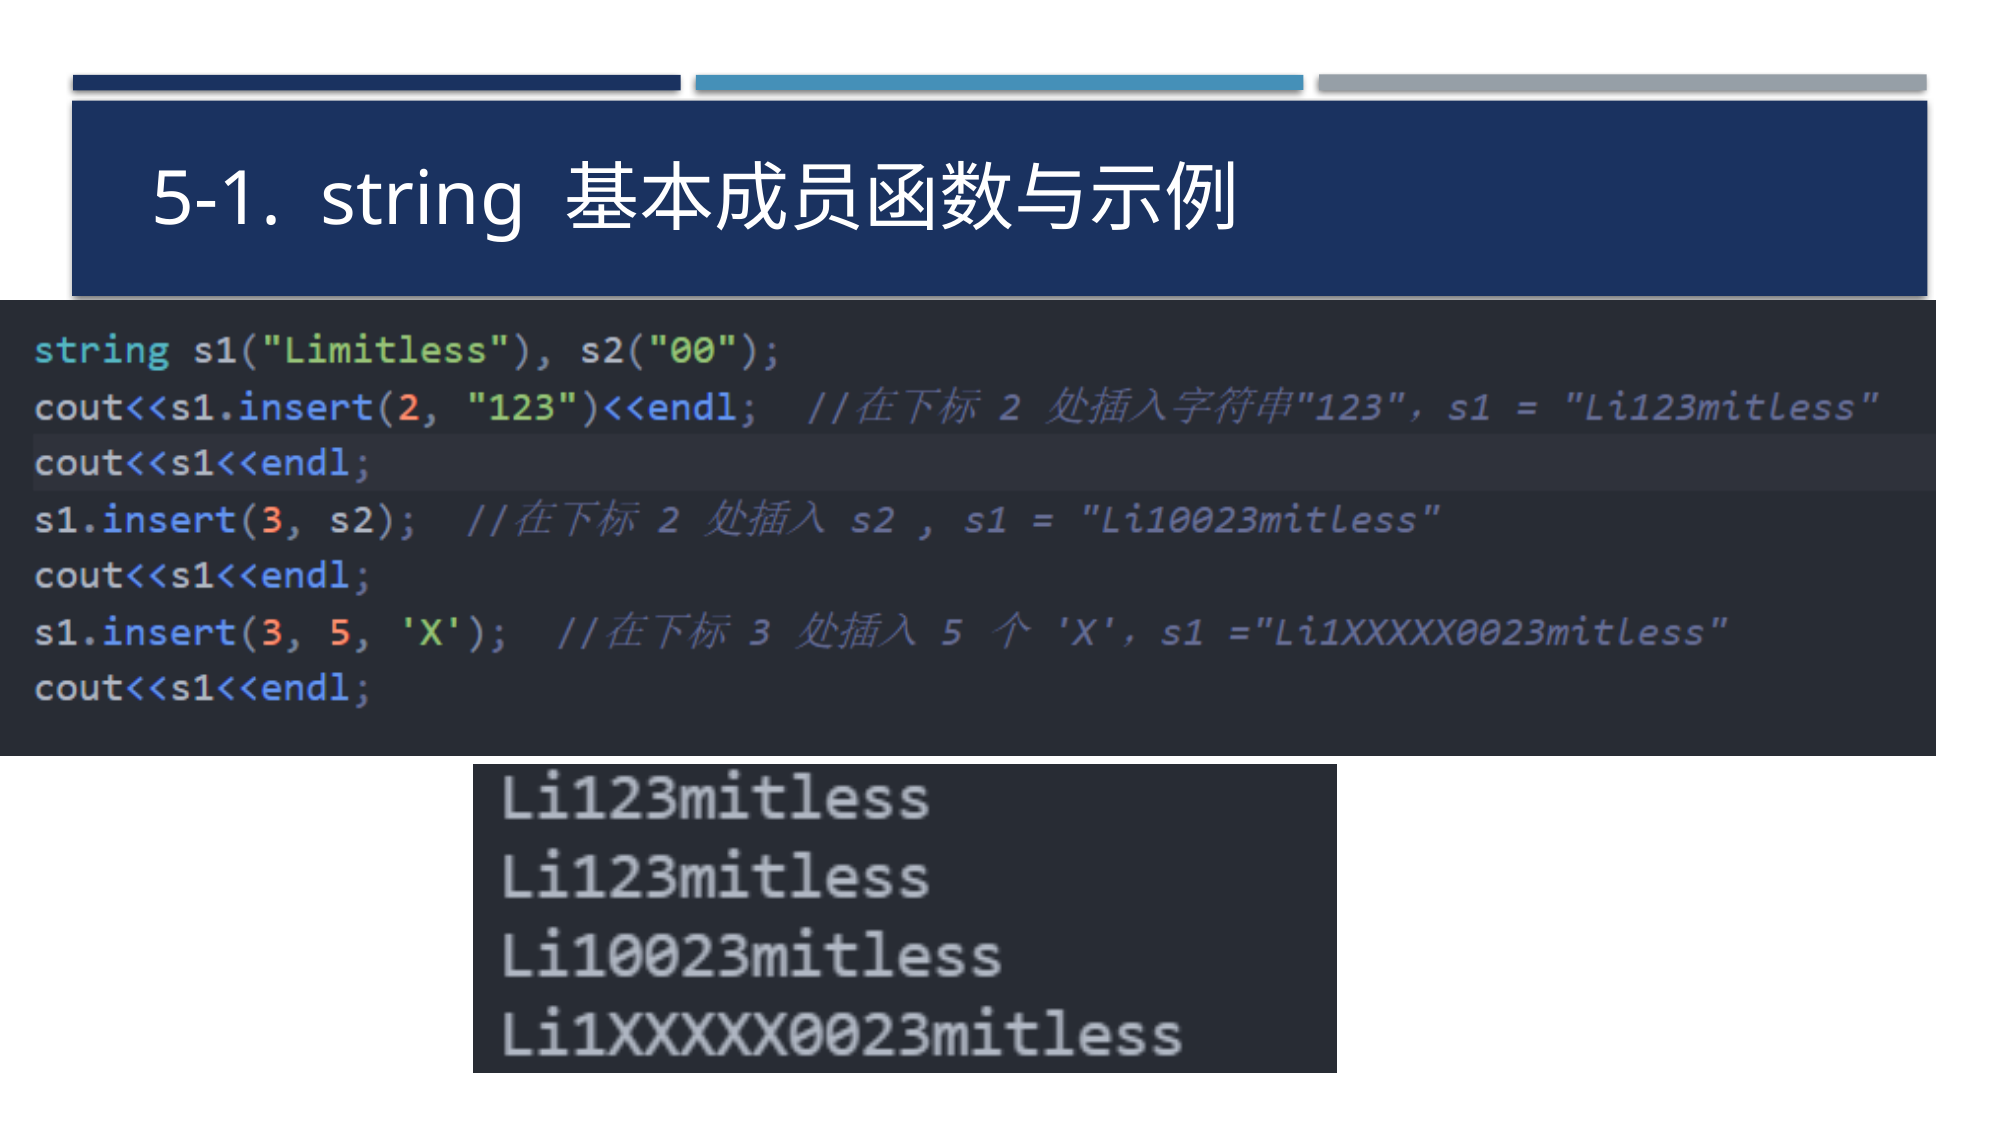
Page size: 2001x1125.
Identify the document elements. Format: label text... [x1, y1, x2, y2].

text_box 5-1. string 基本成员函数与示例 [136, 142, 1636, 247]
picture [473, 763, 1338, 1074]
picture [0, 299, 1936, 756]
